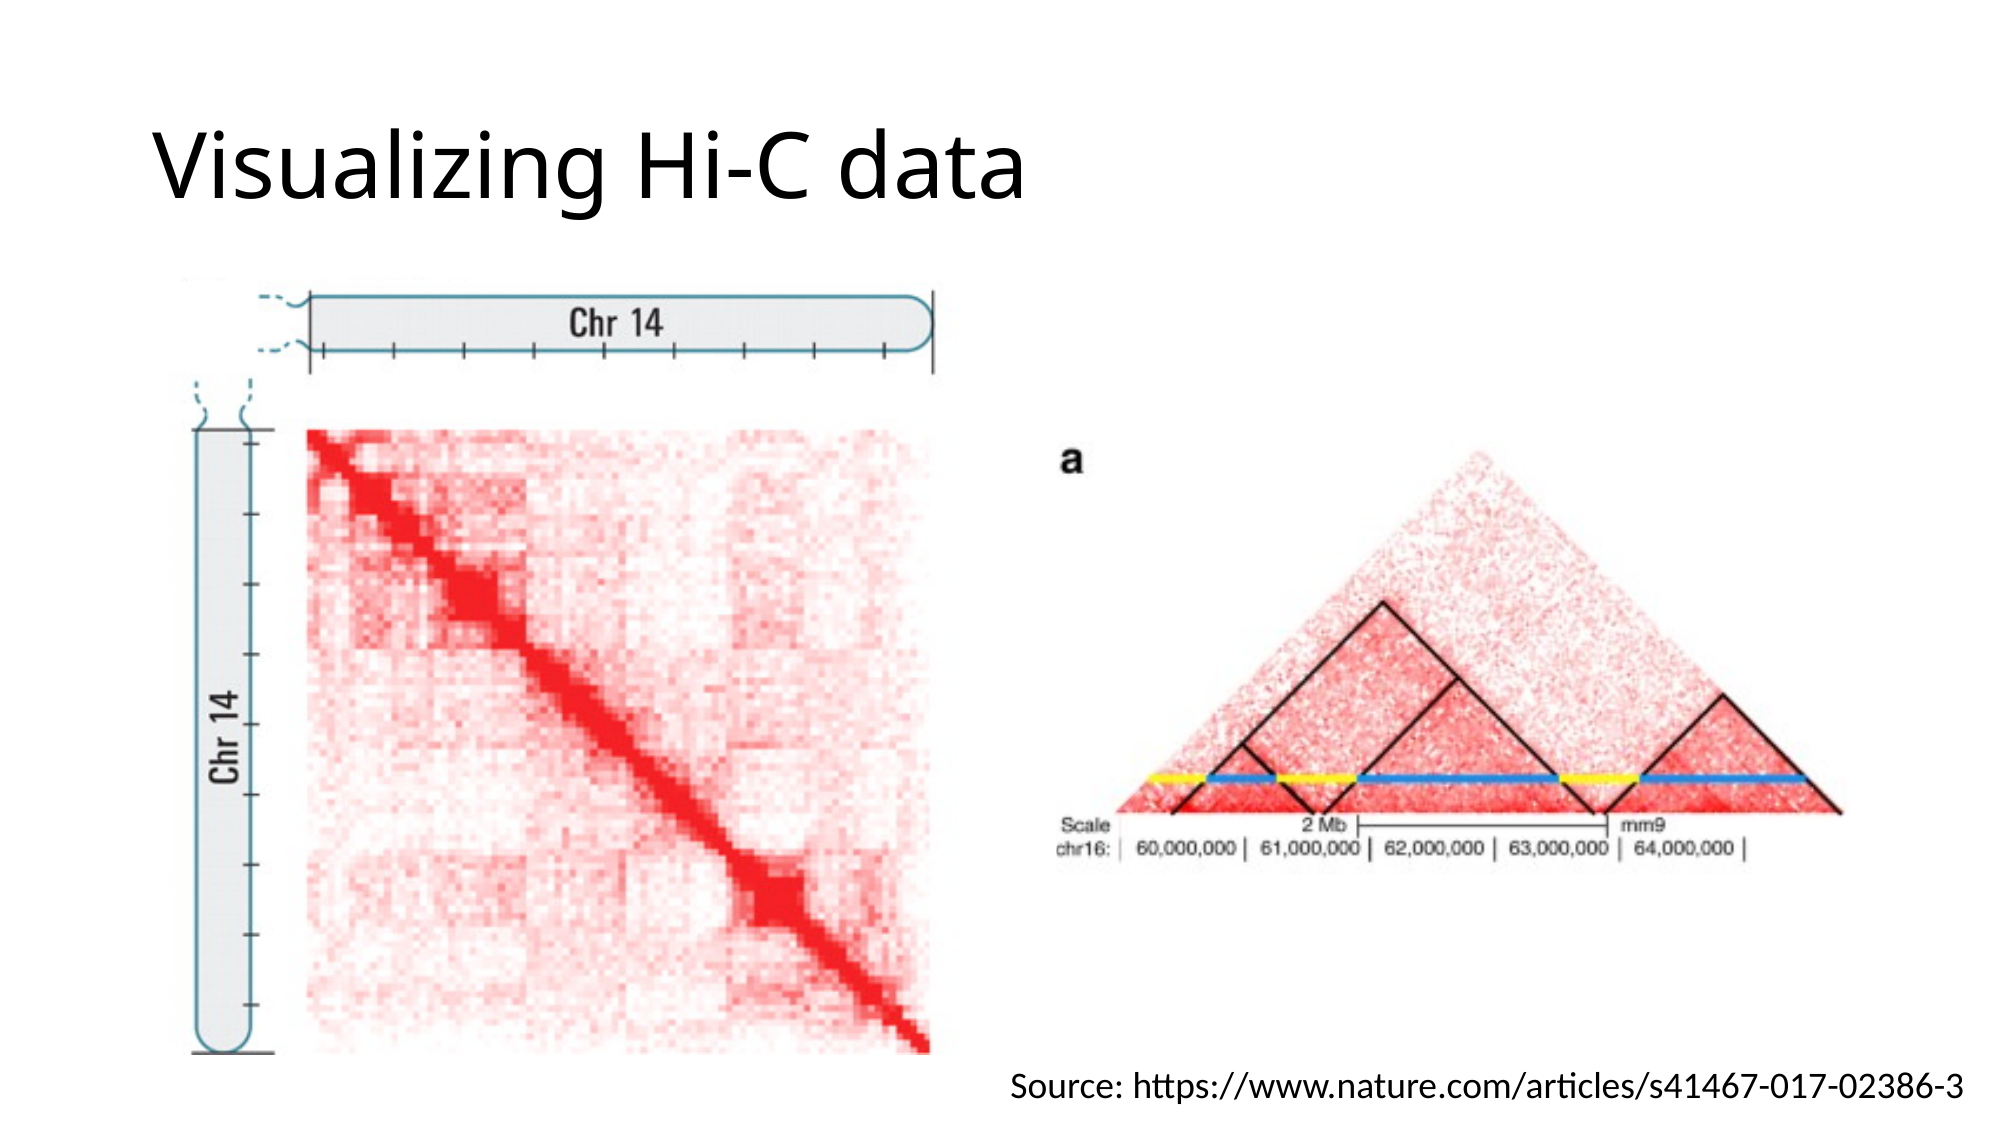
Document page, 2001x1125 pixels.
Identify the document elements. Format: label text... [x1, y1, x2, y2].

picture [1056, 441, 1863, 888]
text_box Source: https://www.nature.com/articles/s41467-017-02386-3 [995, 1054, 1980, 1114]
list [167, 277, 960, 1055]
title Visualizing Hi-C data [137, 59, 1863, 278]
